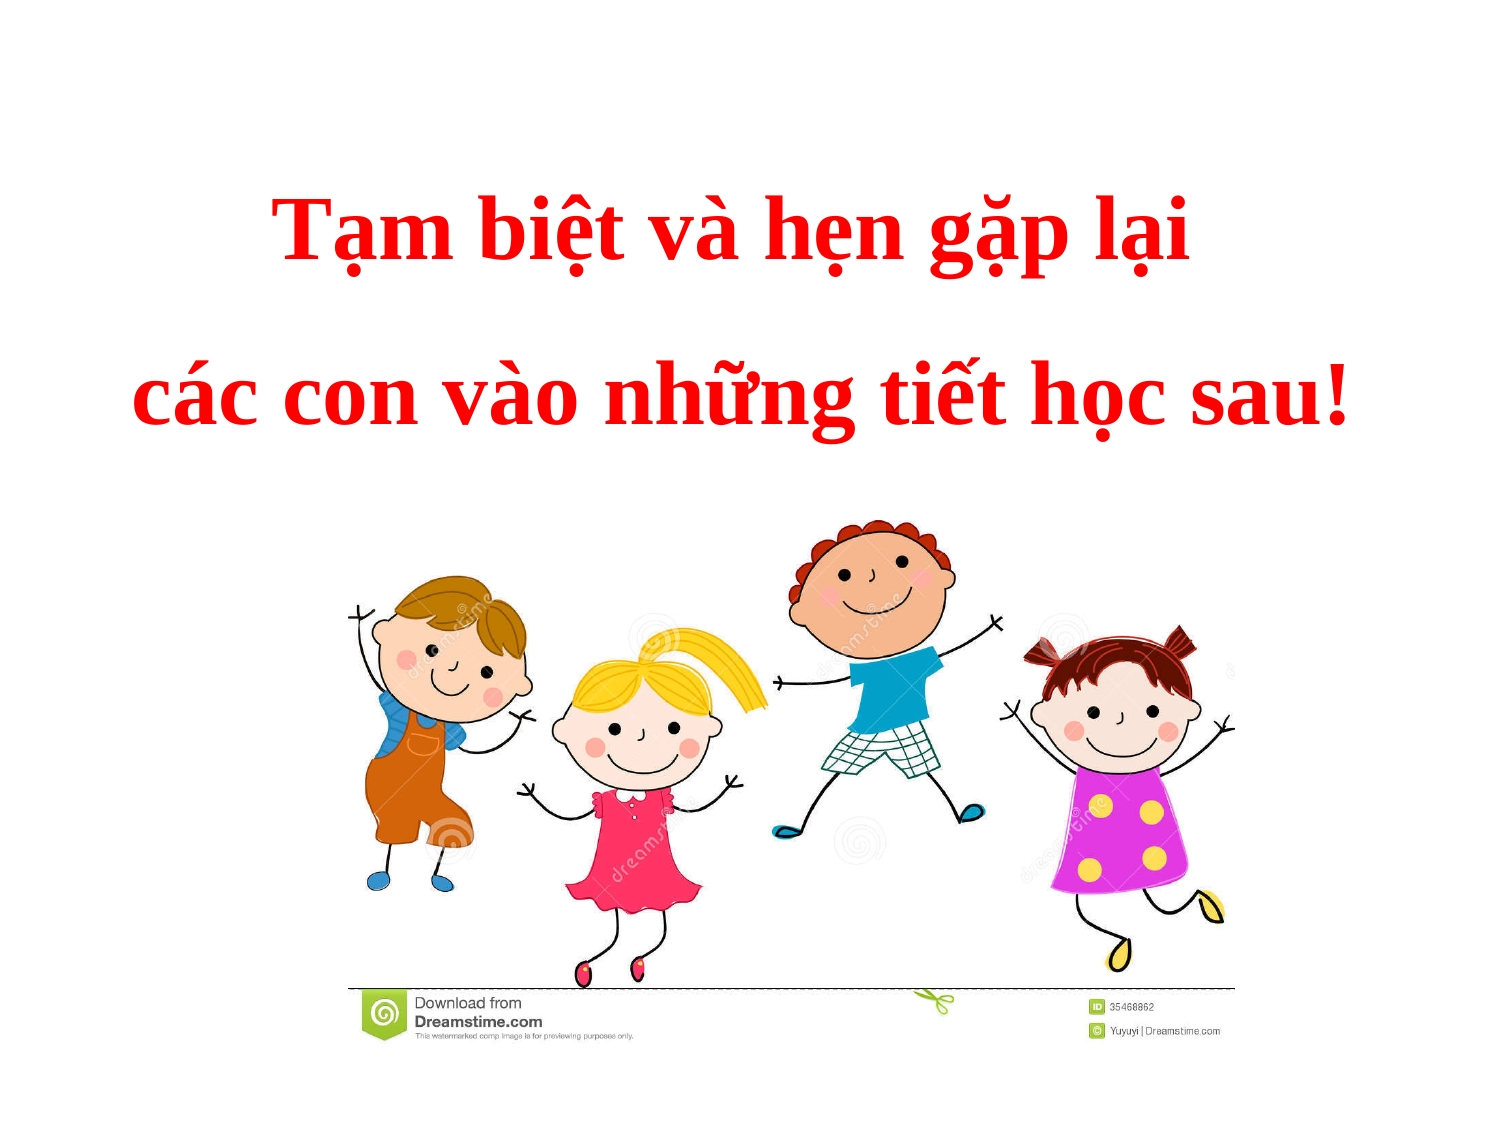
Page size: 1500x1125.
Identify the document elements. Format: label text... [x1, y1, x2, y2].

text_box Tạm biệt và hẹn gặp lại các con vào những tiết học sau! [31, 105, 1456, 450]
picture [348, 520, 1235, 1050]
